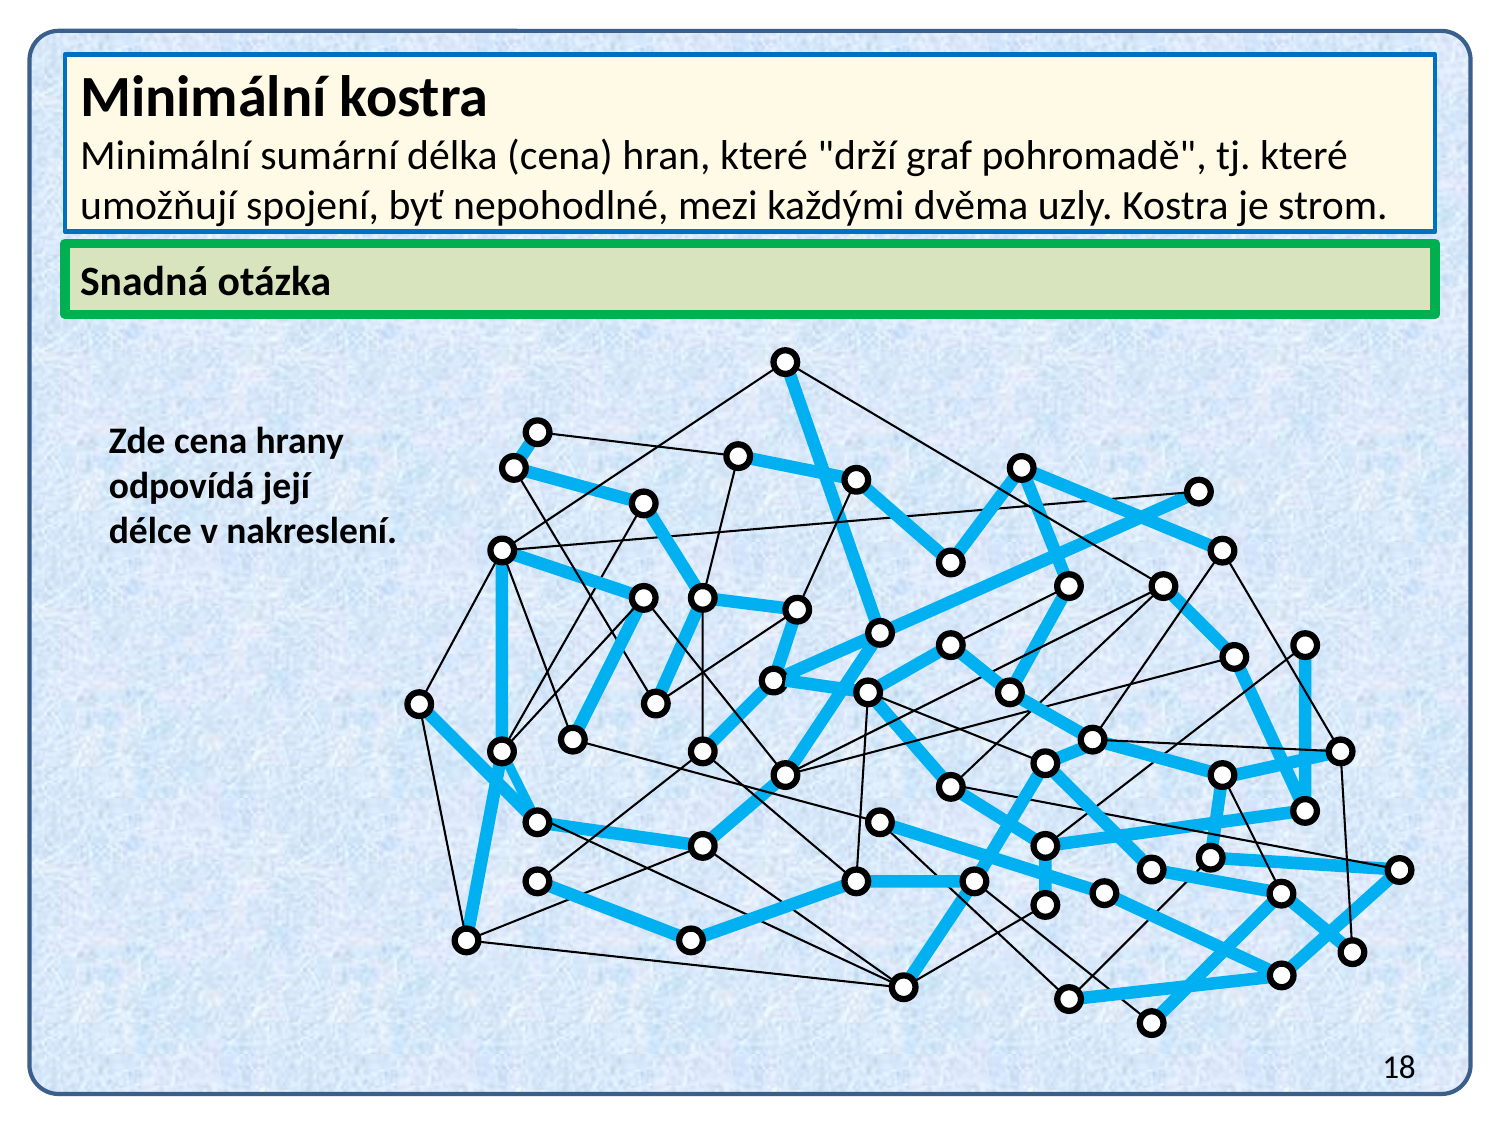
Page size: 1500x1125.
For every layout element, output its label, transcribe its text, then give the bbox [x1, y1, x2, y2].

text_box [1033, 751, 1058, 776]
text_box Minimální kostra Minimální sumární délka (cena) hran, které "drží graf pohromadě", tj. které umožňují spojení, byť nepohodlné, mezi každými dvěma uzly. Kostra je strom. [63, 52, 1437, 234]
text_box [643, 691, 668, 716]
text_box [631, 491, 656, 516]
text_box [1293, 799, 1317, 823]
text_box [1080, 727, 1105, 752]
text_box [490, 739, 514, 764]
text_box [844, 467, 869, 492]
text_box [407, 692, 432, 716]
text_box [891, 975, 916, 1000]
text_box [1033, 834, 1058, 858]
text_box [726, 444, 751, 469]
text_box [773, 763, 798, 787]
text_box [525, 869, 550, 894]
text_box [998, 680, 1022, 705]
text_box Zde cena hrany odpovídá její délce v nakreslení. [94, 408, 413, 559]
text_box [868, 810, 892, 835]
text_box [1057, 987, 1081, 1011]
text_box [1187, 479, 1211, 504]
text_box [1033, 893, 1058, 917]
text_box [525, 810, 550, 835]
text_box [1340, 940, 1365, 965]
text_box [856, 680, 880, 705]
text_box [525, 420, 550, 445]
text_box [1198, 845, 1223, 870]
text_box [938, 633, 963, 657]
text_box [502, 456, 526, 480]
text_box [1210, 538, 1235, 563]
text_box [1151, 574, 1176, 598]
text_box [631, 586, 656, 610]
text_box [1210, 763, 1235, 787]
text_box Snadná otázka [63, 241, 1437, 316]
text_box [1092, 881, 1117, 906]
text_box [454, 928, 479, 953]
text_box [679, 928, 703, 953]
text_box [690, 739, 715, 764]
text_box [1139, 857, 1164, 882]
text_box [690, 834, 715, 858]
text_box [938, 550, 963, 575]
text_box [1009, 456, 1034, 480]
text_box [1293, 633, 1318, 657]
text_box [561, 727, 585, 752]
text_box [490, 538, 515, 563]
text_box [1269, 963, 1294, 988]
text_box [1139, 1011, 1164, 1035]
text_box [1222, 645, 1247, 669]
slide_number 18 [1080, 1035, 1431, 1095]
text_box [761, 668, 786, 693]
text_box [785, 597, 810, 622]
text_box [1269, 881, 1294, 906]
text_box [1387, 858, 1412, 882]
text_box [1328, 739, 1353, 764]
text_box [844, 869, 869, 894]
text_box [1057, 574, 1081, 598]
text_box [868, 620, 892, 645]
text_box [690, 586, 715, 610]
text_box [938, 775, 963, 799]
text_box [773, 350, 798, 374]
picture [32, 33, 1468, 1091]
text_box [962, 869, 987, 894]
